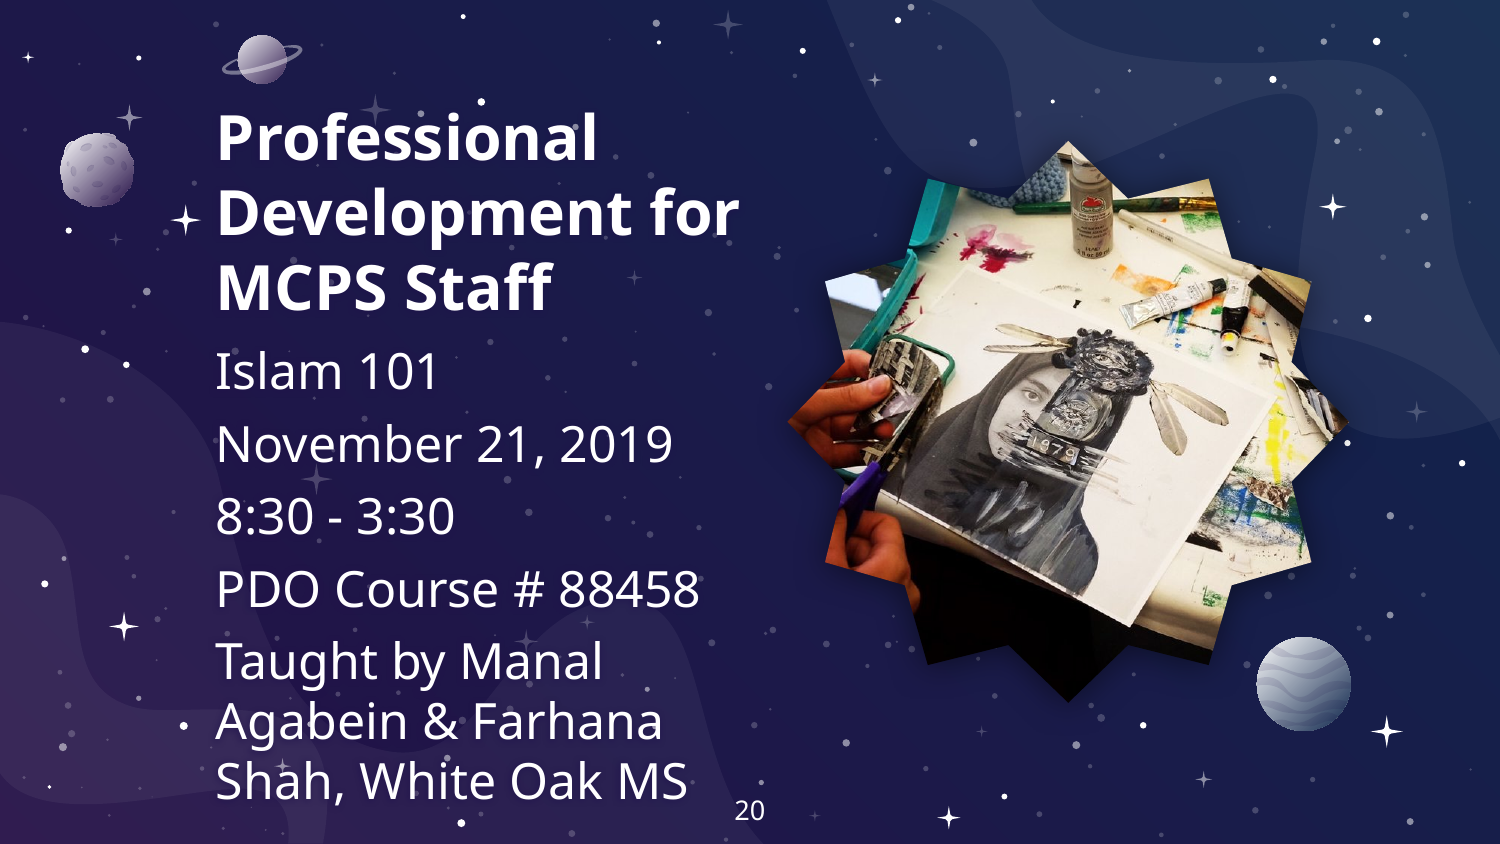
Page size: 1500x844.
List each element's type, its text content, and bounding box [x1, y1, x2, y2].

title Professional Development for MCPS Staff [215, 221, 757, 323]
list Islam 101 November 21, 2019 8:30 - 3:30 PDO Course # 88458 Taught by Manal Agabein & Farhana Shah, White Oak MS [215, 339, 778, 677]
slide_number 20 [705, 779, 795, 844]
picture [787, 140, 1350, 703]
